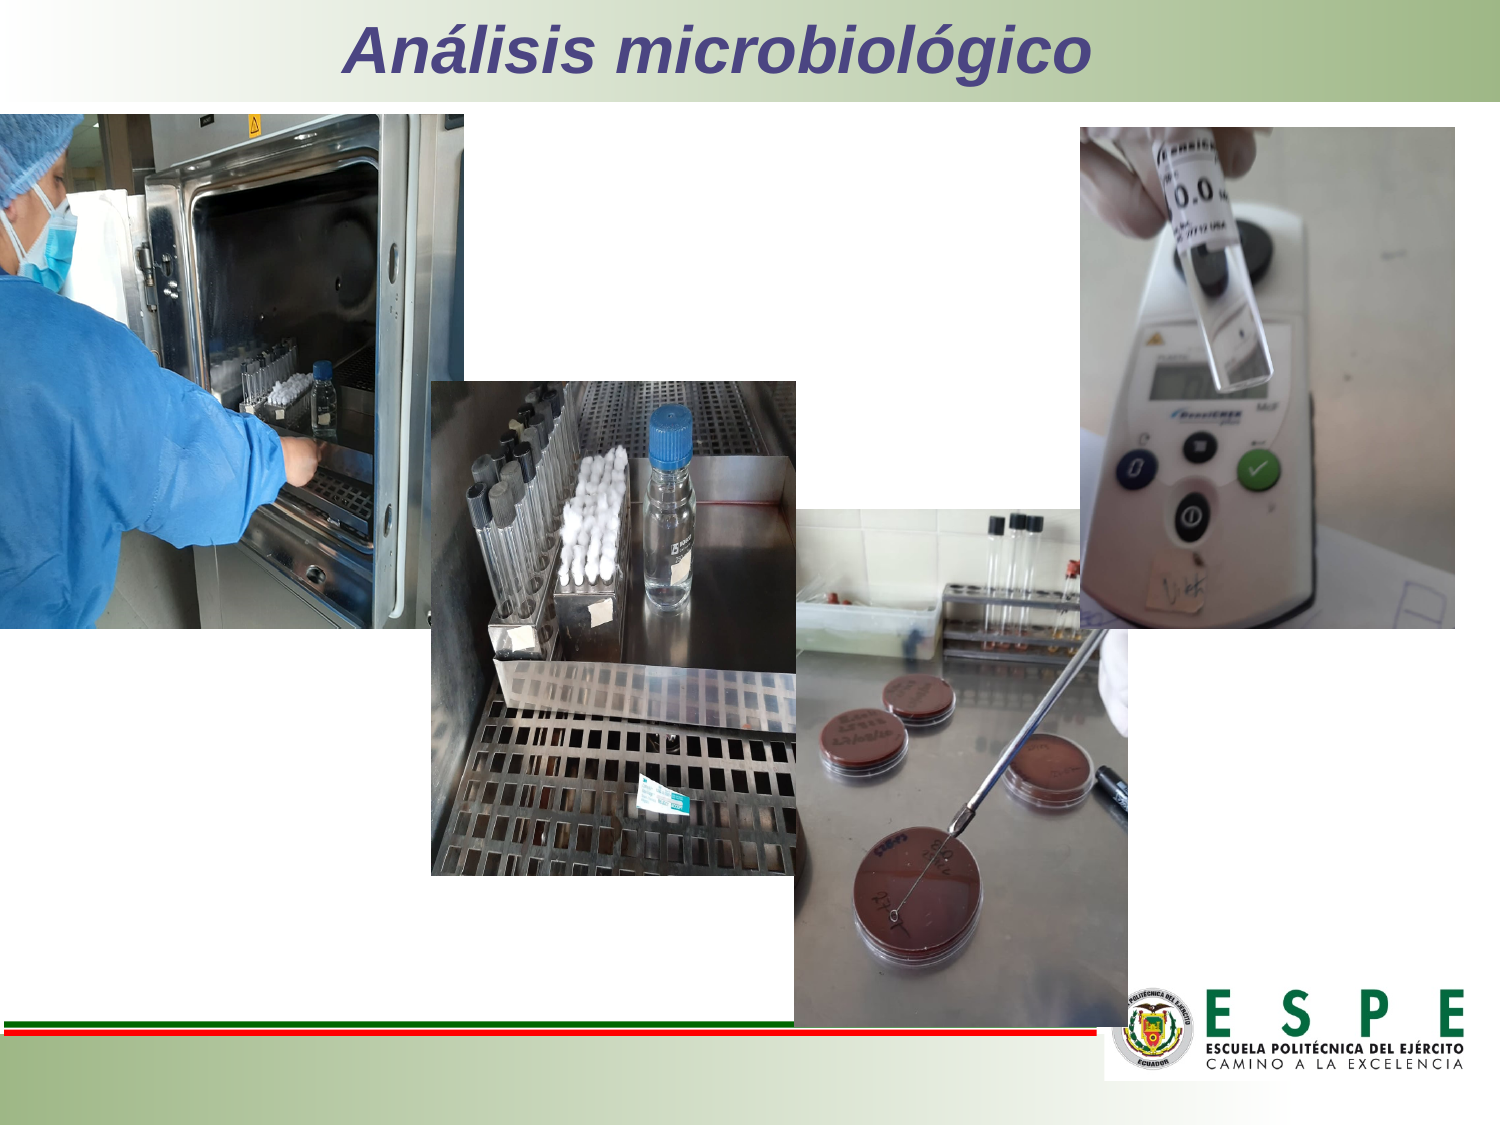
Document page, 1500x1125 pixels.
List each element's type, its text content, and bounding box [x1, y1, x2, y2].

picture [0, 114, 1483, 1081]
text_box Análisis microbiológico [76, 0, 1378, 116]
